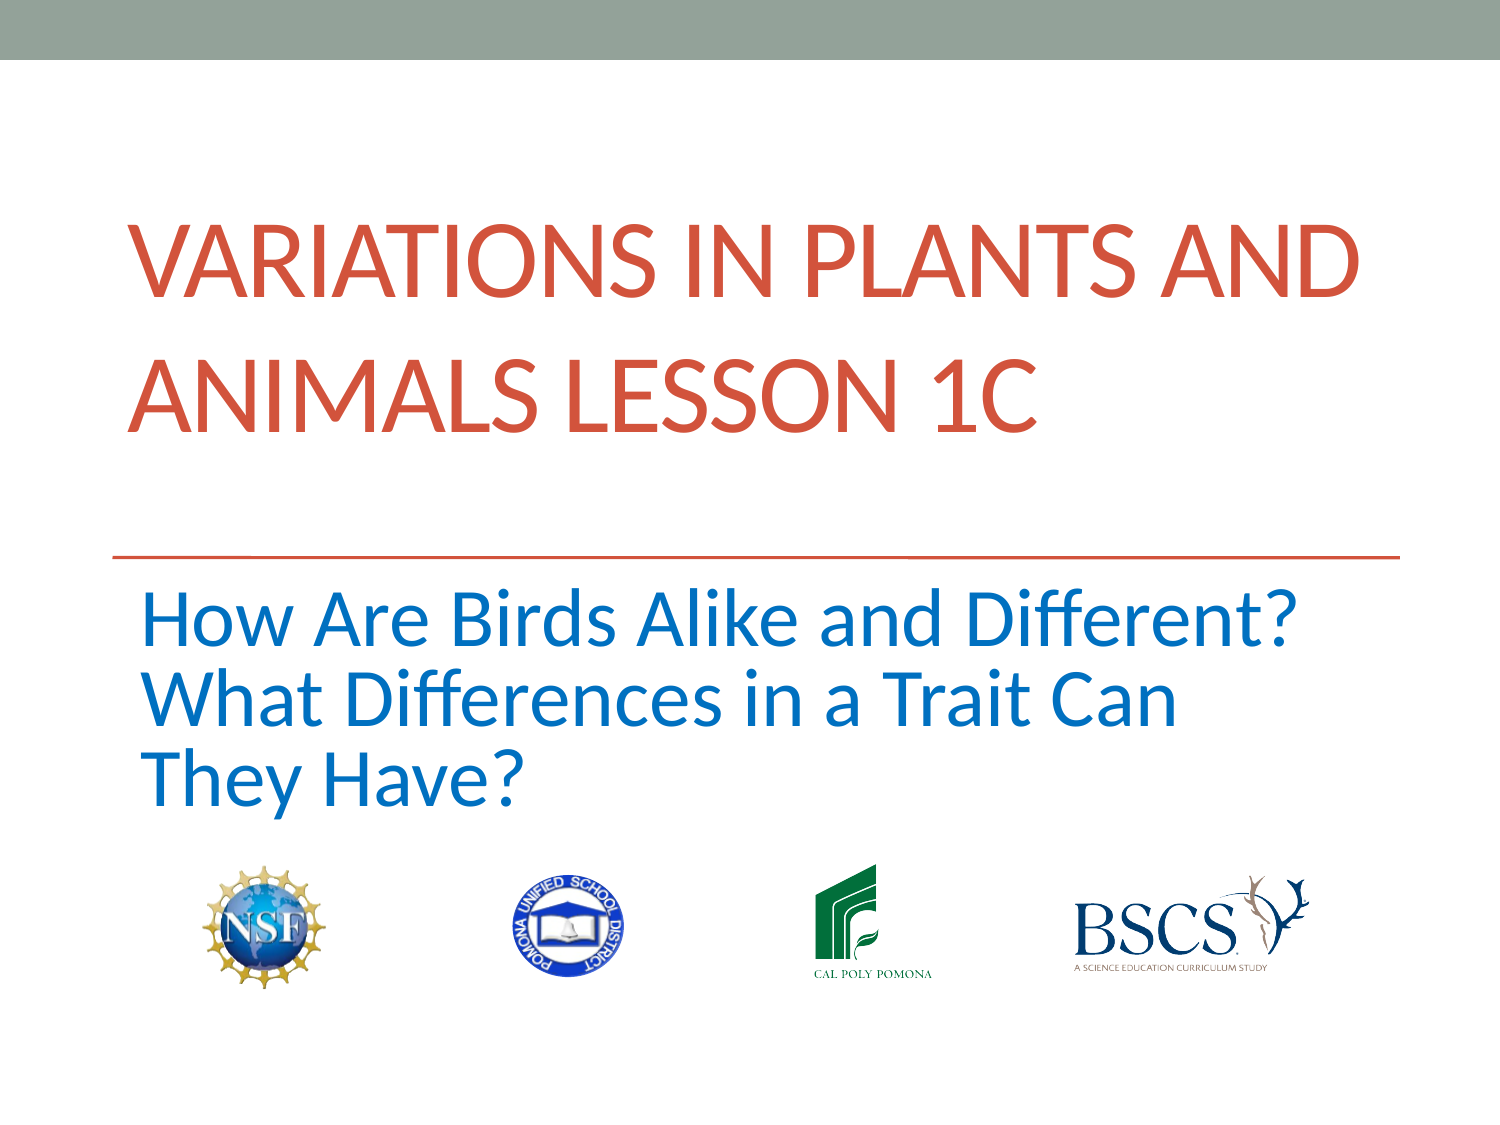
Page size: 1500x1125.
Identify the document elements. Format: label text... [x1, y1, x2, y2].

picture [1074, 874, 1310, 972]
picture [812, 862, 934, 980]
title Variations in plants and animals Lesson 1c [112, 174, 1400, 463]
picture [199, 862, 330, 992]
subtitle How Are Birds Alike and Different? What Differences in a Trait Can They Have? [125, 575, 1338, 875]
picture [512, 874, 625, 978]
